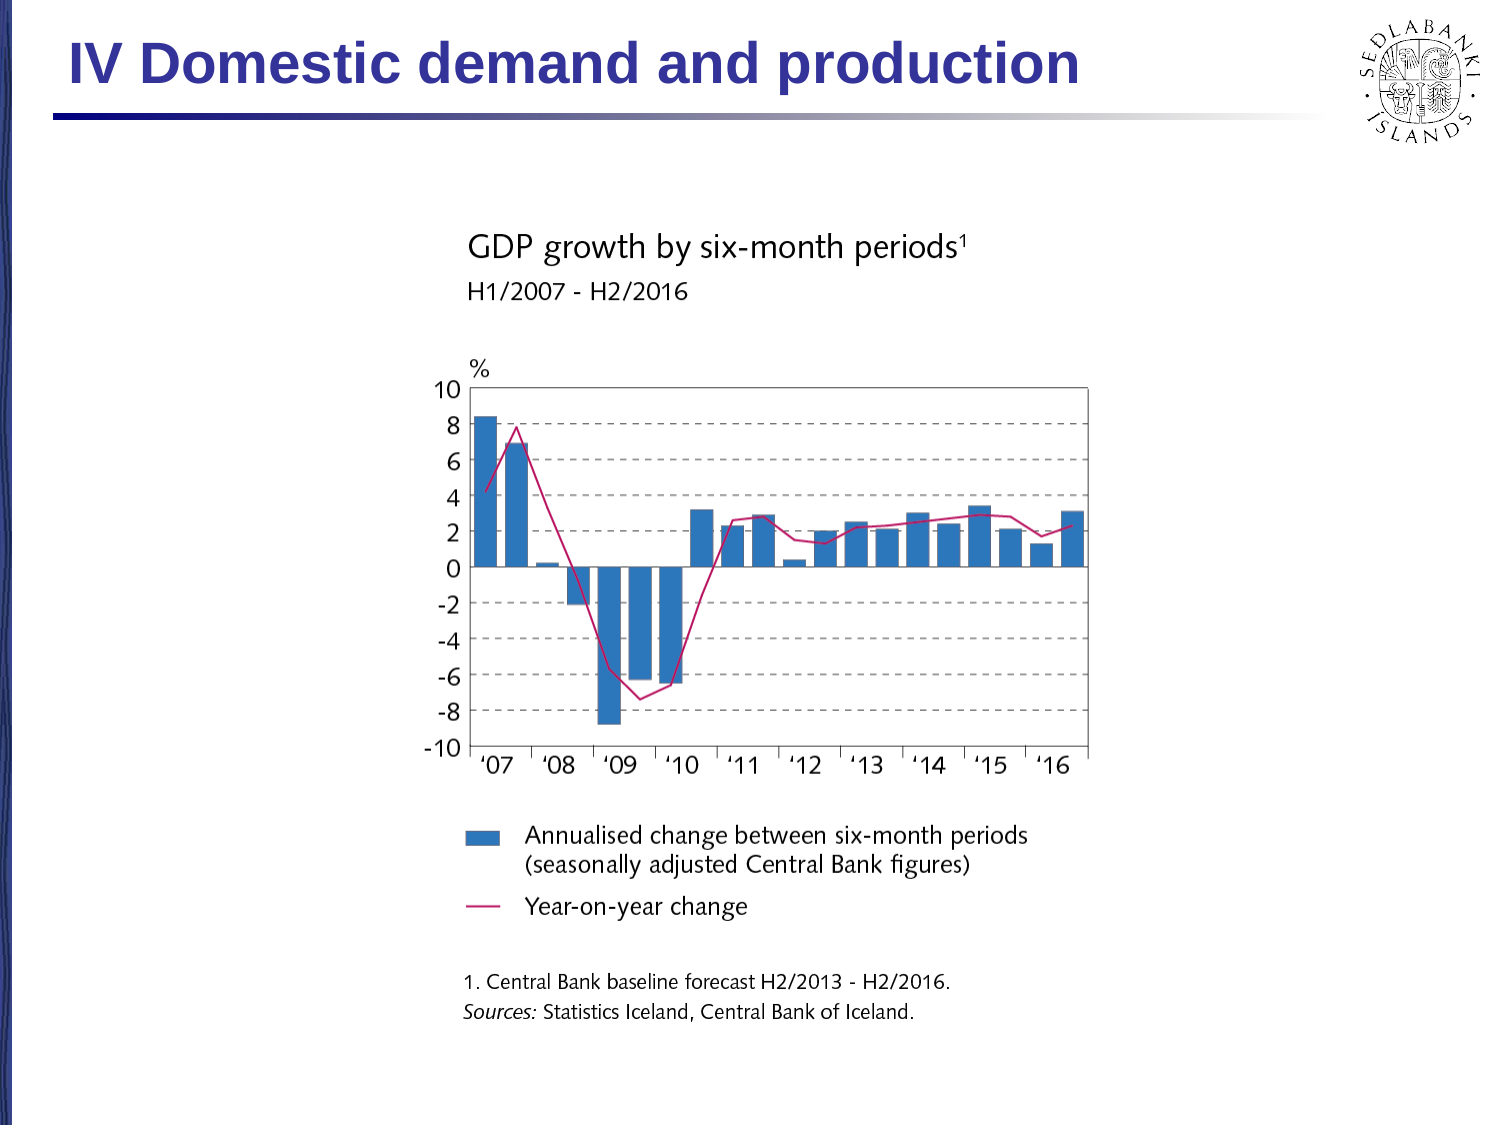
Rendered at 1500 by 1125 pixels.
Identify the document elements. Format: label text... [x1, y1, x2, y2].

title IV Domestic demand and production [52, 10, 1330, 111]
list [422, 183, 1090, 1024]
picture [0, 0, 12, 1125]
picture [1357, 18, 1482, 149]
